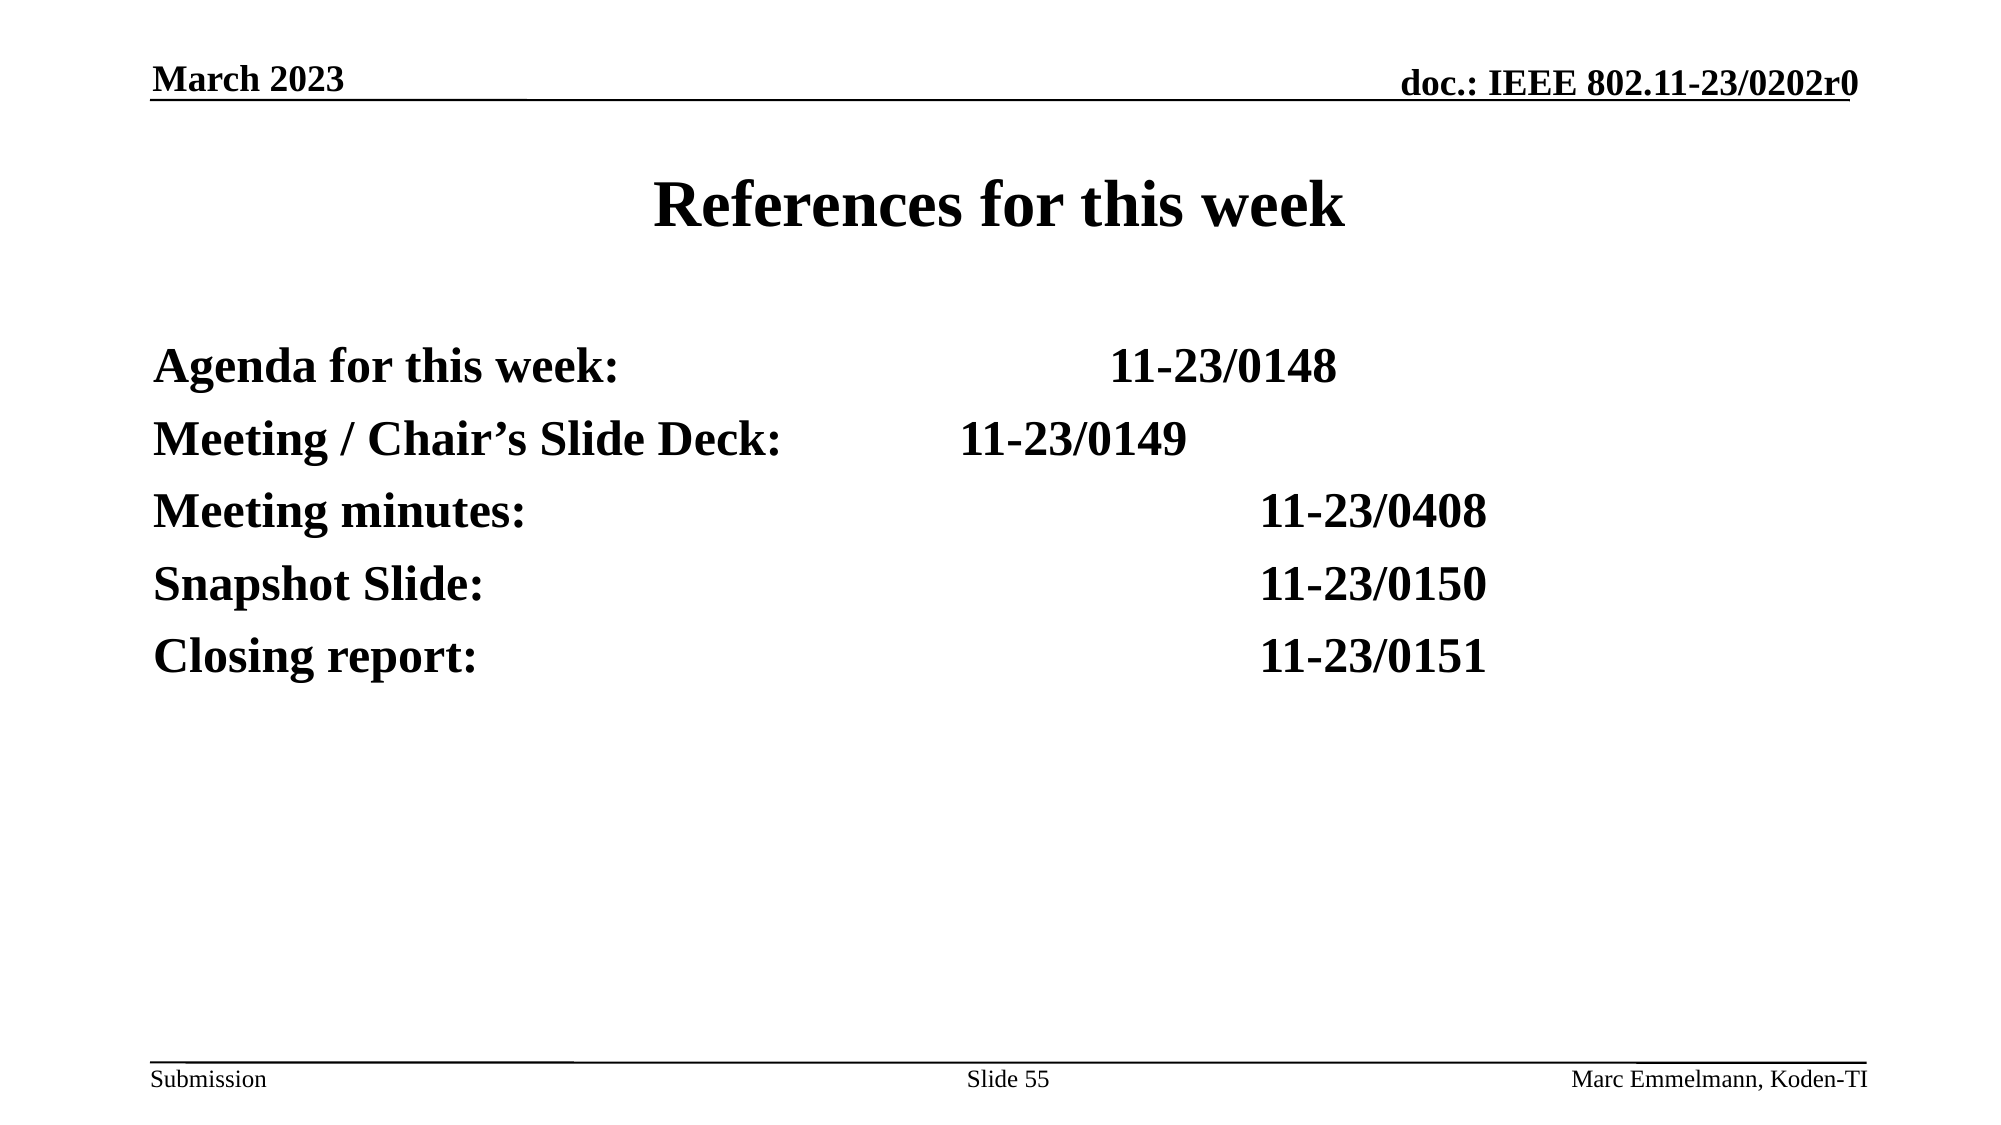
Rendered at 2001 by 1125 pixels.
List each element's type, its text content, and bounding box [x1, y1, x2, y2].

slide_number Slide 55 [950, 1061, 1067, 1123]
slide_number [152, 54, 563, 100]
title References for this week [362, 112, 1638, 288]
footer Marc Emmelmann, Koden-TI [1171, 1061, 1869, 1093]
list Agenda for this week: 11-23/0148 Meeting / Chair’s Slide Deck: 11-23/0149 Meeting minutes: 11-23/0408 Snapshot Slide: 11-23/0150 Closing report: 11-23/0151 [137, 324, 1883, 1016]
